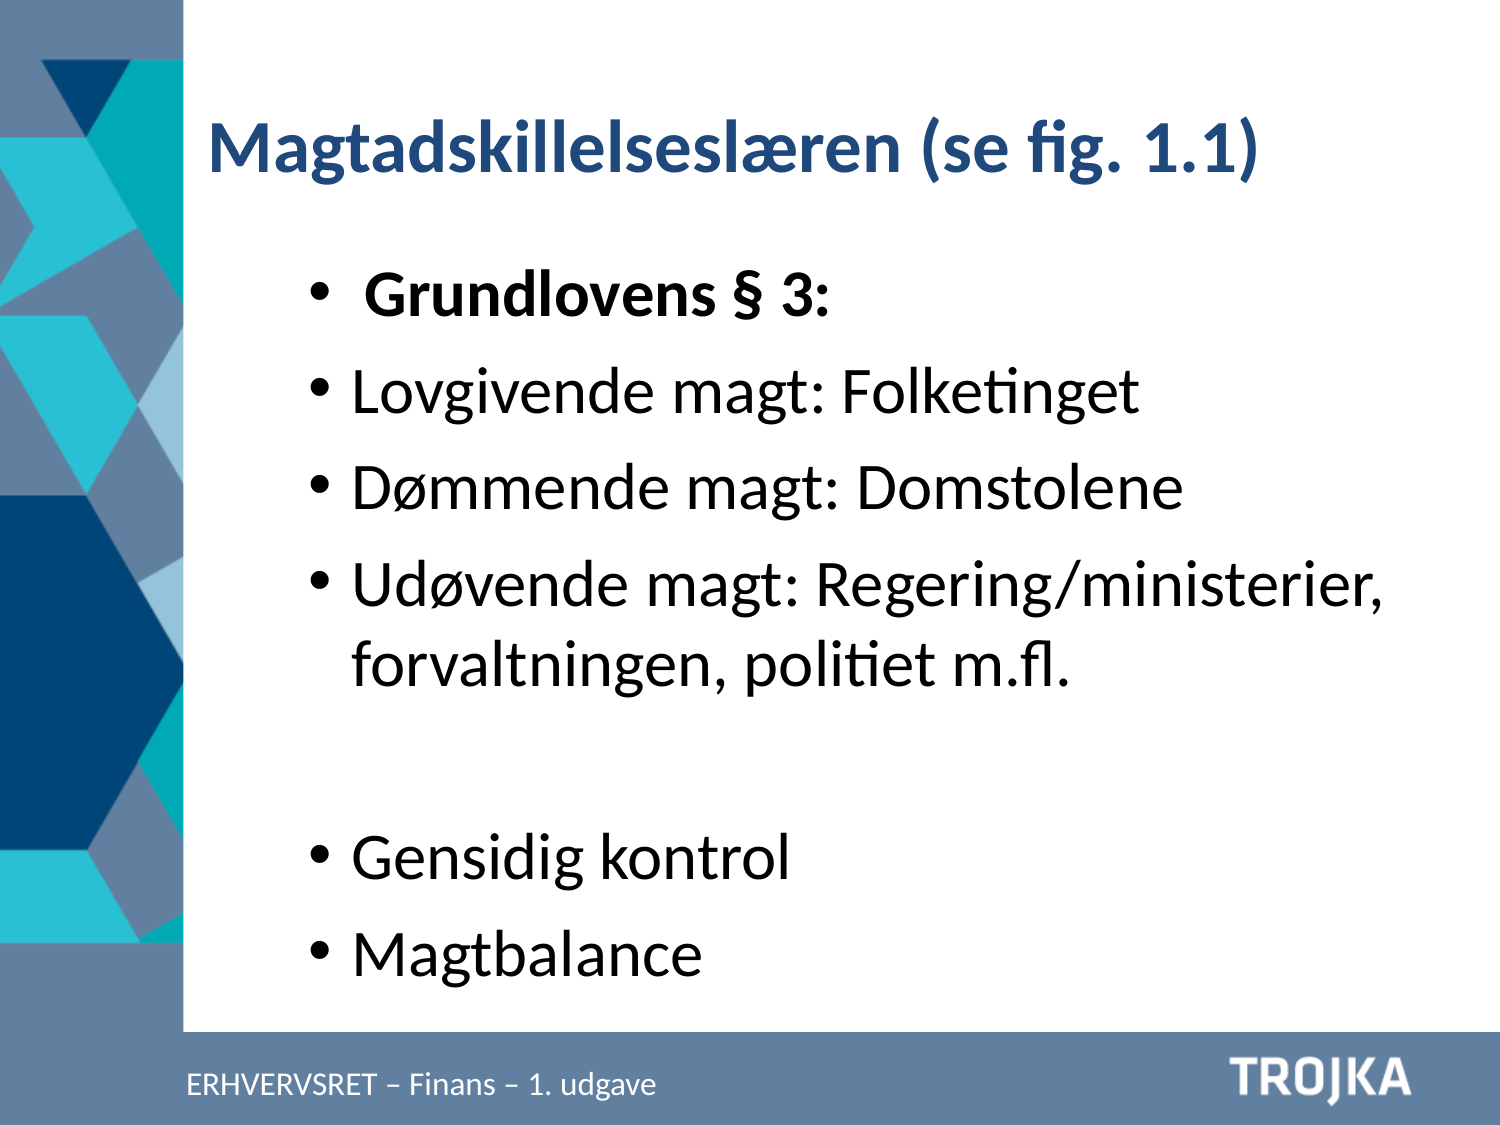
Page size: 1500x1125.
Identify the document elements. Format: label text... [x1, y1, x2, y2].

picture [0, 0, 1500, 1125]
text_box Magtadskillelseslæren (se fig. 1.1) [192, 0, 1277, 240]
list Grundlovens § 3: Lovgivende magt: Folketinget Dømmende magt: Domstolene Udøvende magt: Regering/ministerier, forvaltningen, politiet m.fl. Gensidig kontrol Magtbalance [293, 242, 1500, 988]
